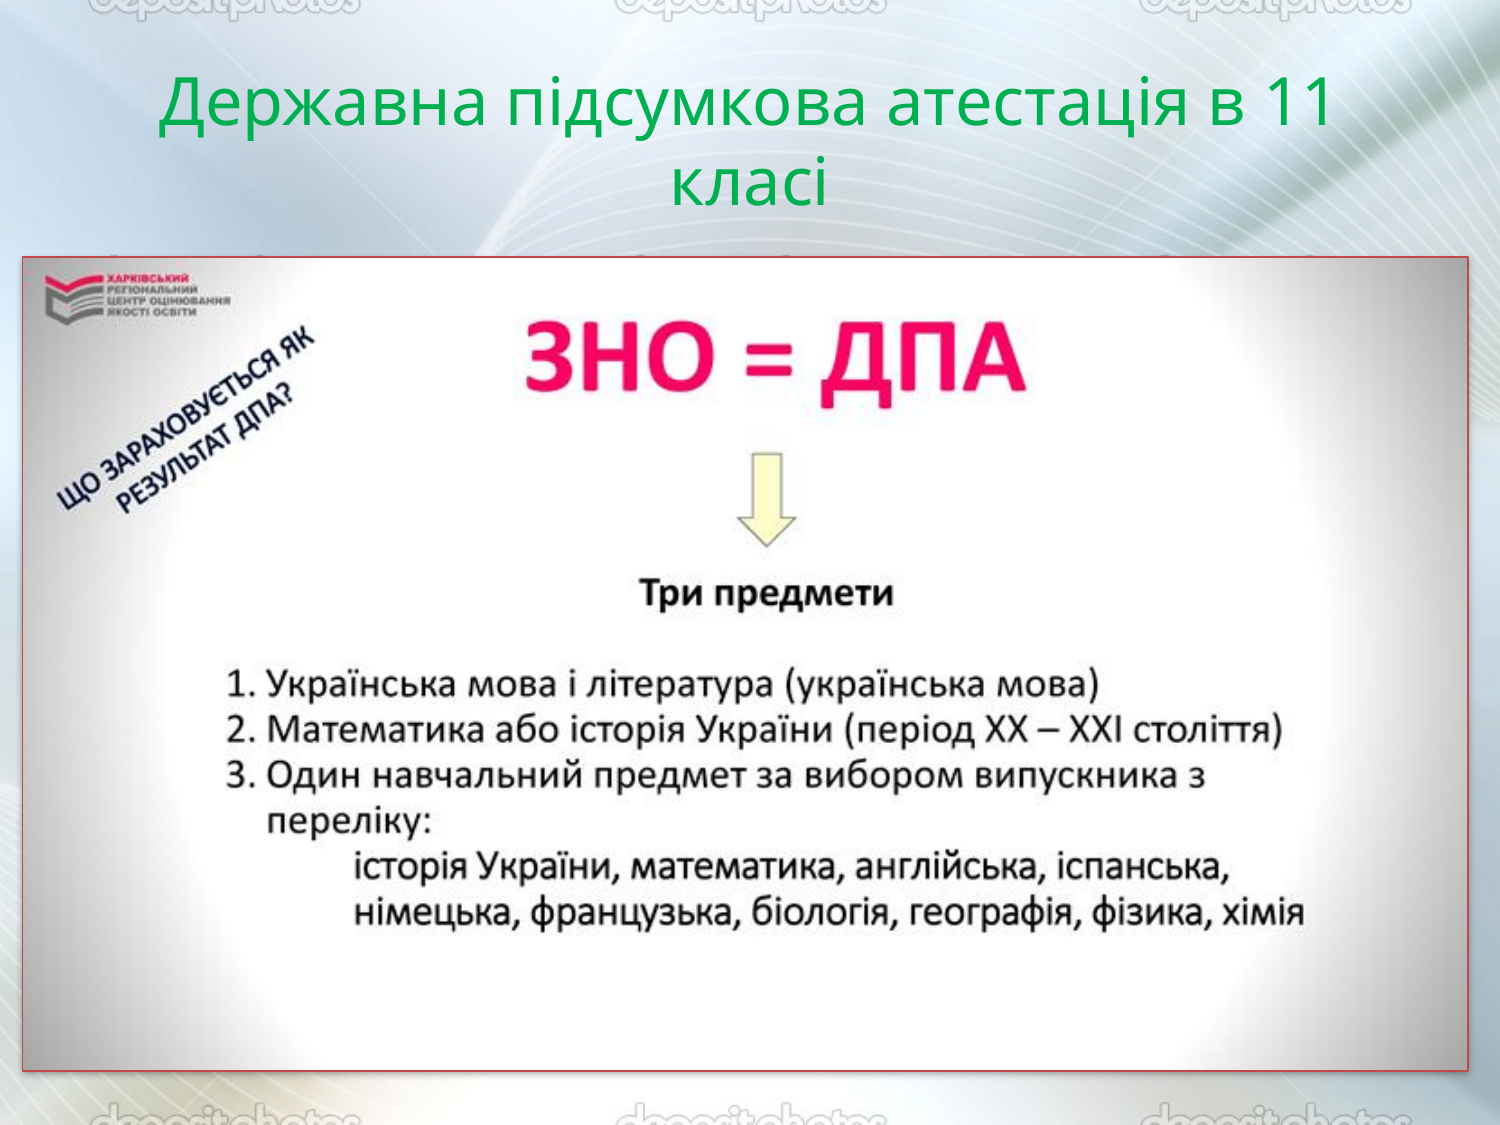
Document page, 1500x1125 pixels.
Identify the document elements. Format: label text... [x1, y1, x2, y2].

title Державна підсумкова атестація в 11 класі [75, 45, 1425, 233]
picture [0, 0, 1500, 1125]
